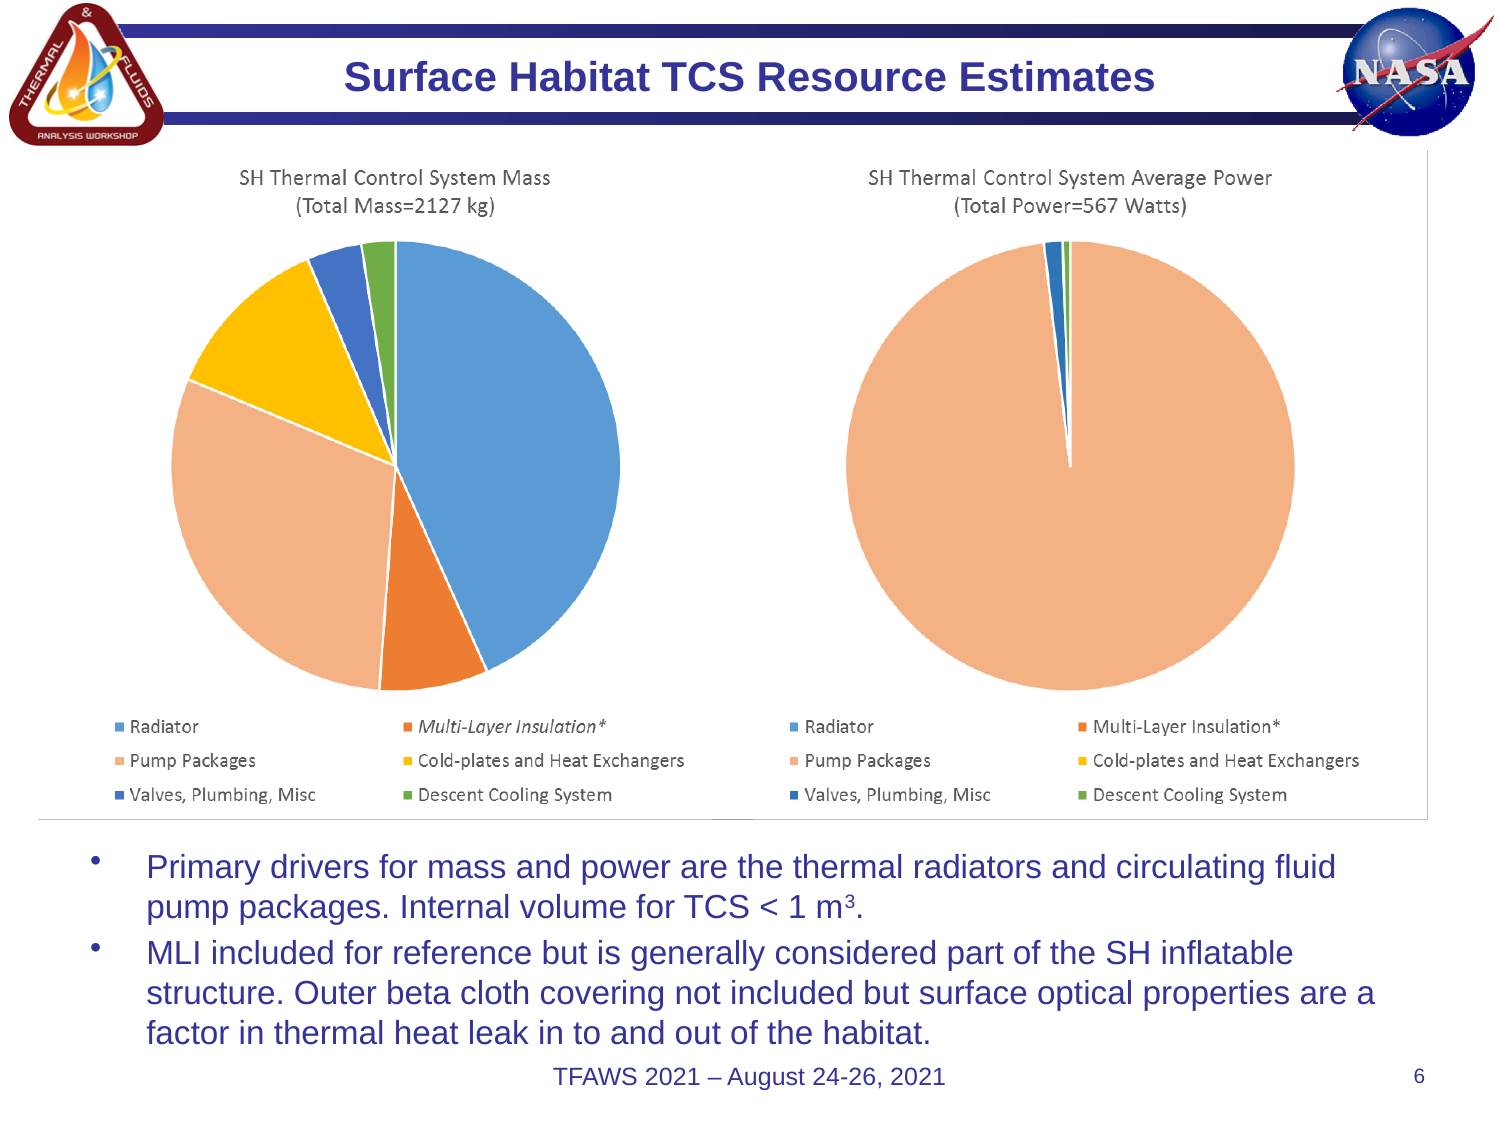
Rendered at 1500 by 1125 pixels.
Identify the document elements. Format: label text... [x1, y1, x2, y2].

slide_number 6 [1112, 1049, 1426, 1101]
picture [9, 3, 165, 146]
picture [37, 0, 1500, 820]
list Primary drivers for mass and power are the thermal radiators and circulating fluid pump packages. Internal volume for TCS < 1 m3. MLI included for reference but is generally considered part of the SH inflatable structure. Outer beta cloth covering not included but surface optical properties are a factor in thermal heat leak in to and out of the habitat. [74, 837, 1426, 1038]
footer TFAWS 2021 – August 24-26, 2021 [449, 1049, 1051, 1101]
title Surface Habitat TCS Resource Estimates [74, 30, 1426, 119]
